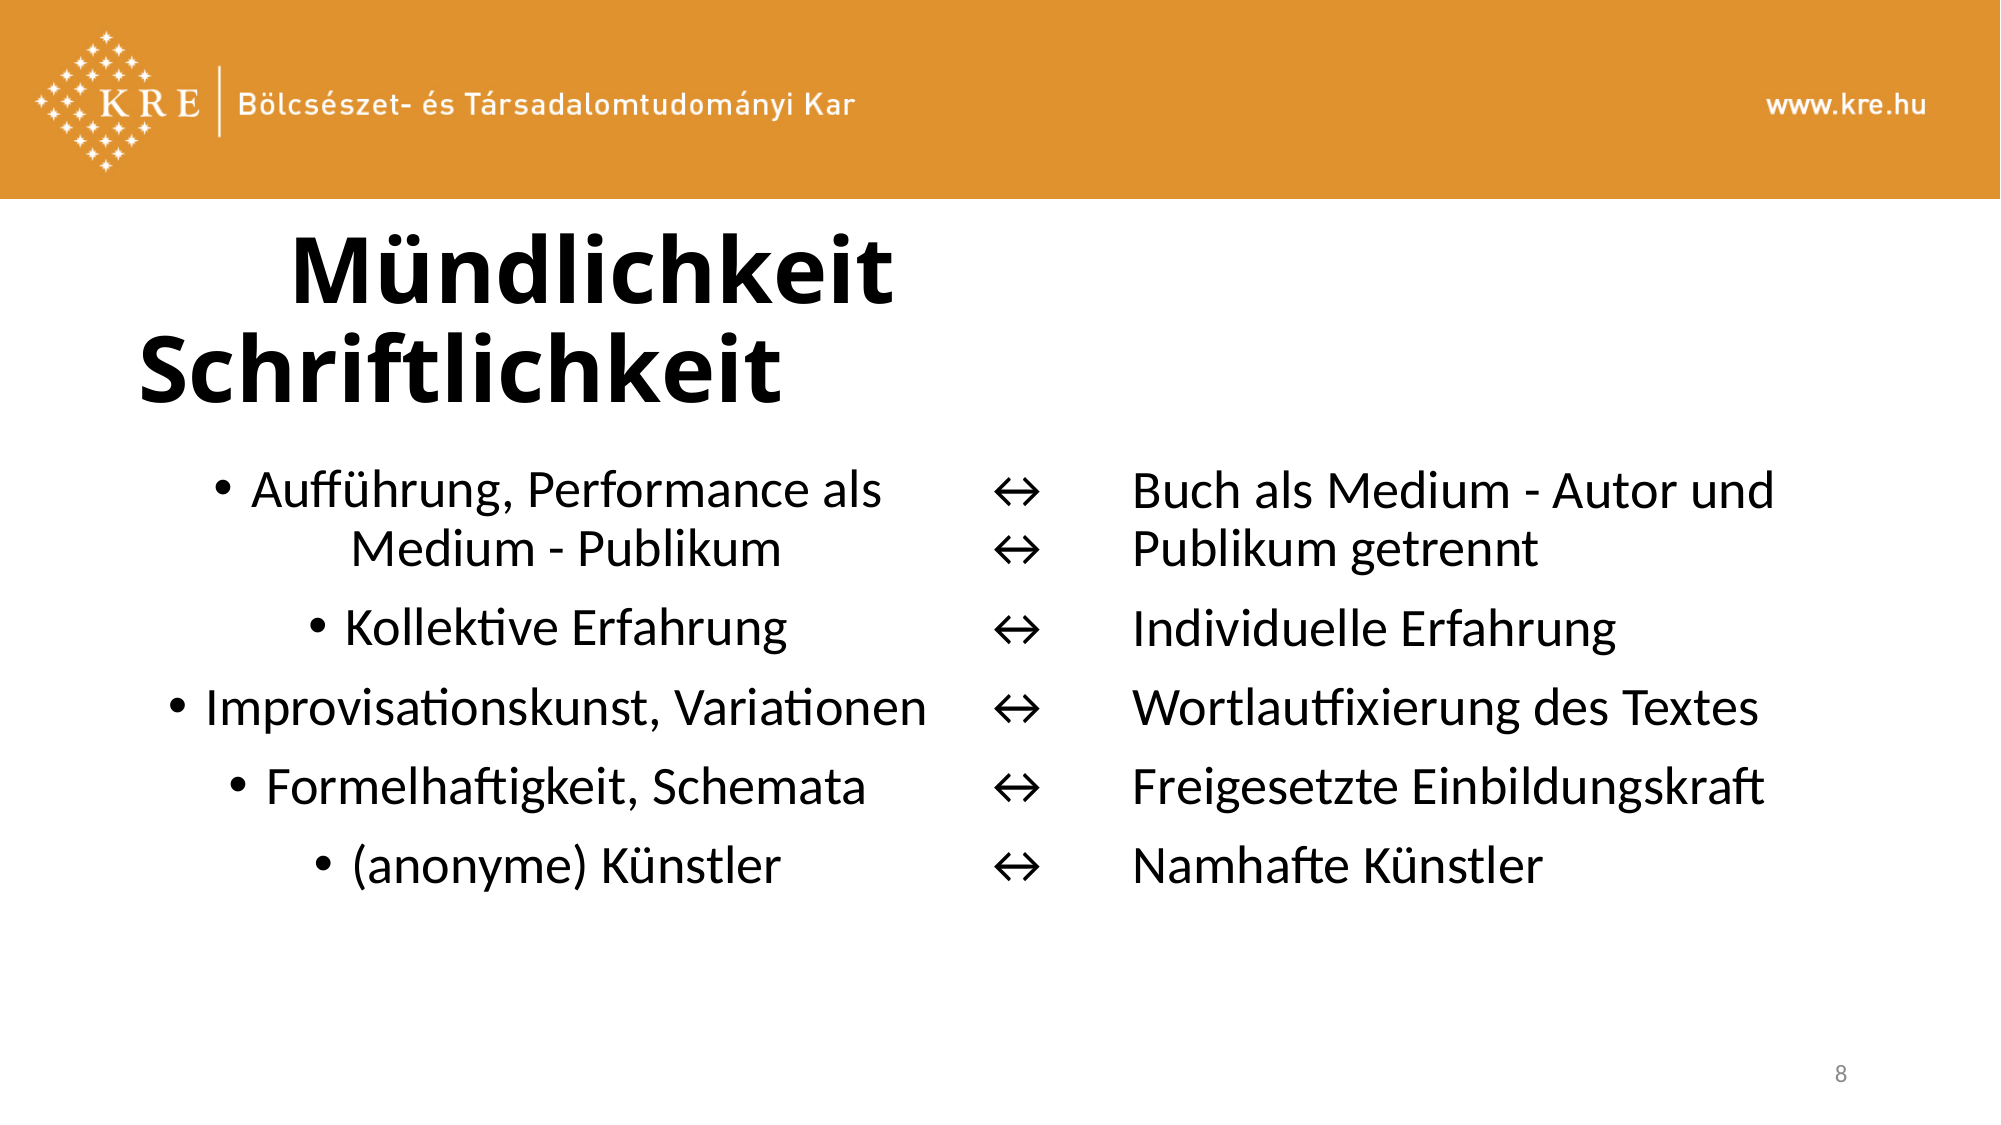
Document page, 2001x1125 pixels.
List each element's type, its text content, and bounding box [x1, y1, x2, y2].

picture [0, 0, 2000, 199]
slide_number 8 [1412, 1042, 1863, 1103]
list Aufführung, Performance als Medium - Publikum Kollektive Erfahrung Improvisationskunst, Variationen Formelhaftigkeit, Schemata (anonyme) Künstler [123, 453, 974, 1125]
title Mündlichkeit Schriftlichkeit [123, 214, 1849, 432]
list ↔ Buch als Medium - Autor und ↔ Publikum getrennt ↔ Individuelle Erfahrung ↔ Wortlautfixierung des Textes ↔ Freigesetzte Einbildungskraft ↔ Namhafte Künstler [967, 454, 1857, 1125]
